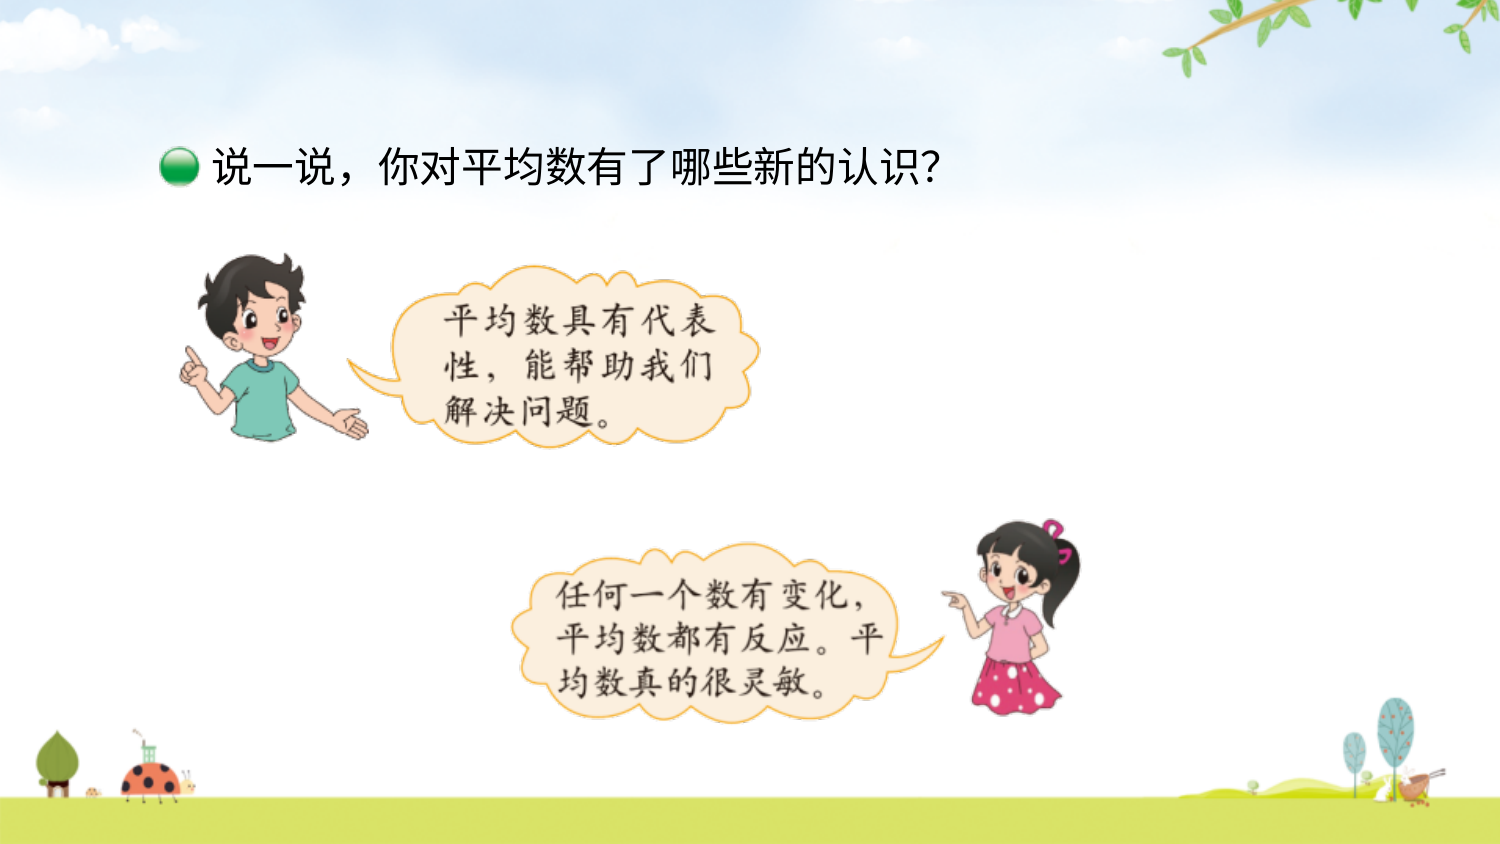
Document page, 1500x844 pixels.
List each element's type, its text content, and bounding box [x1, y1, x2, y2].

picture [0, 0, 1500, 844]
text_box 说一说，你对平均数有了哪些新的认识？ [200, 135, 1170, 197]
